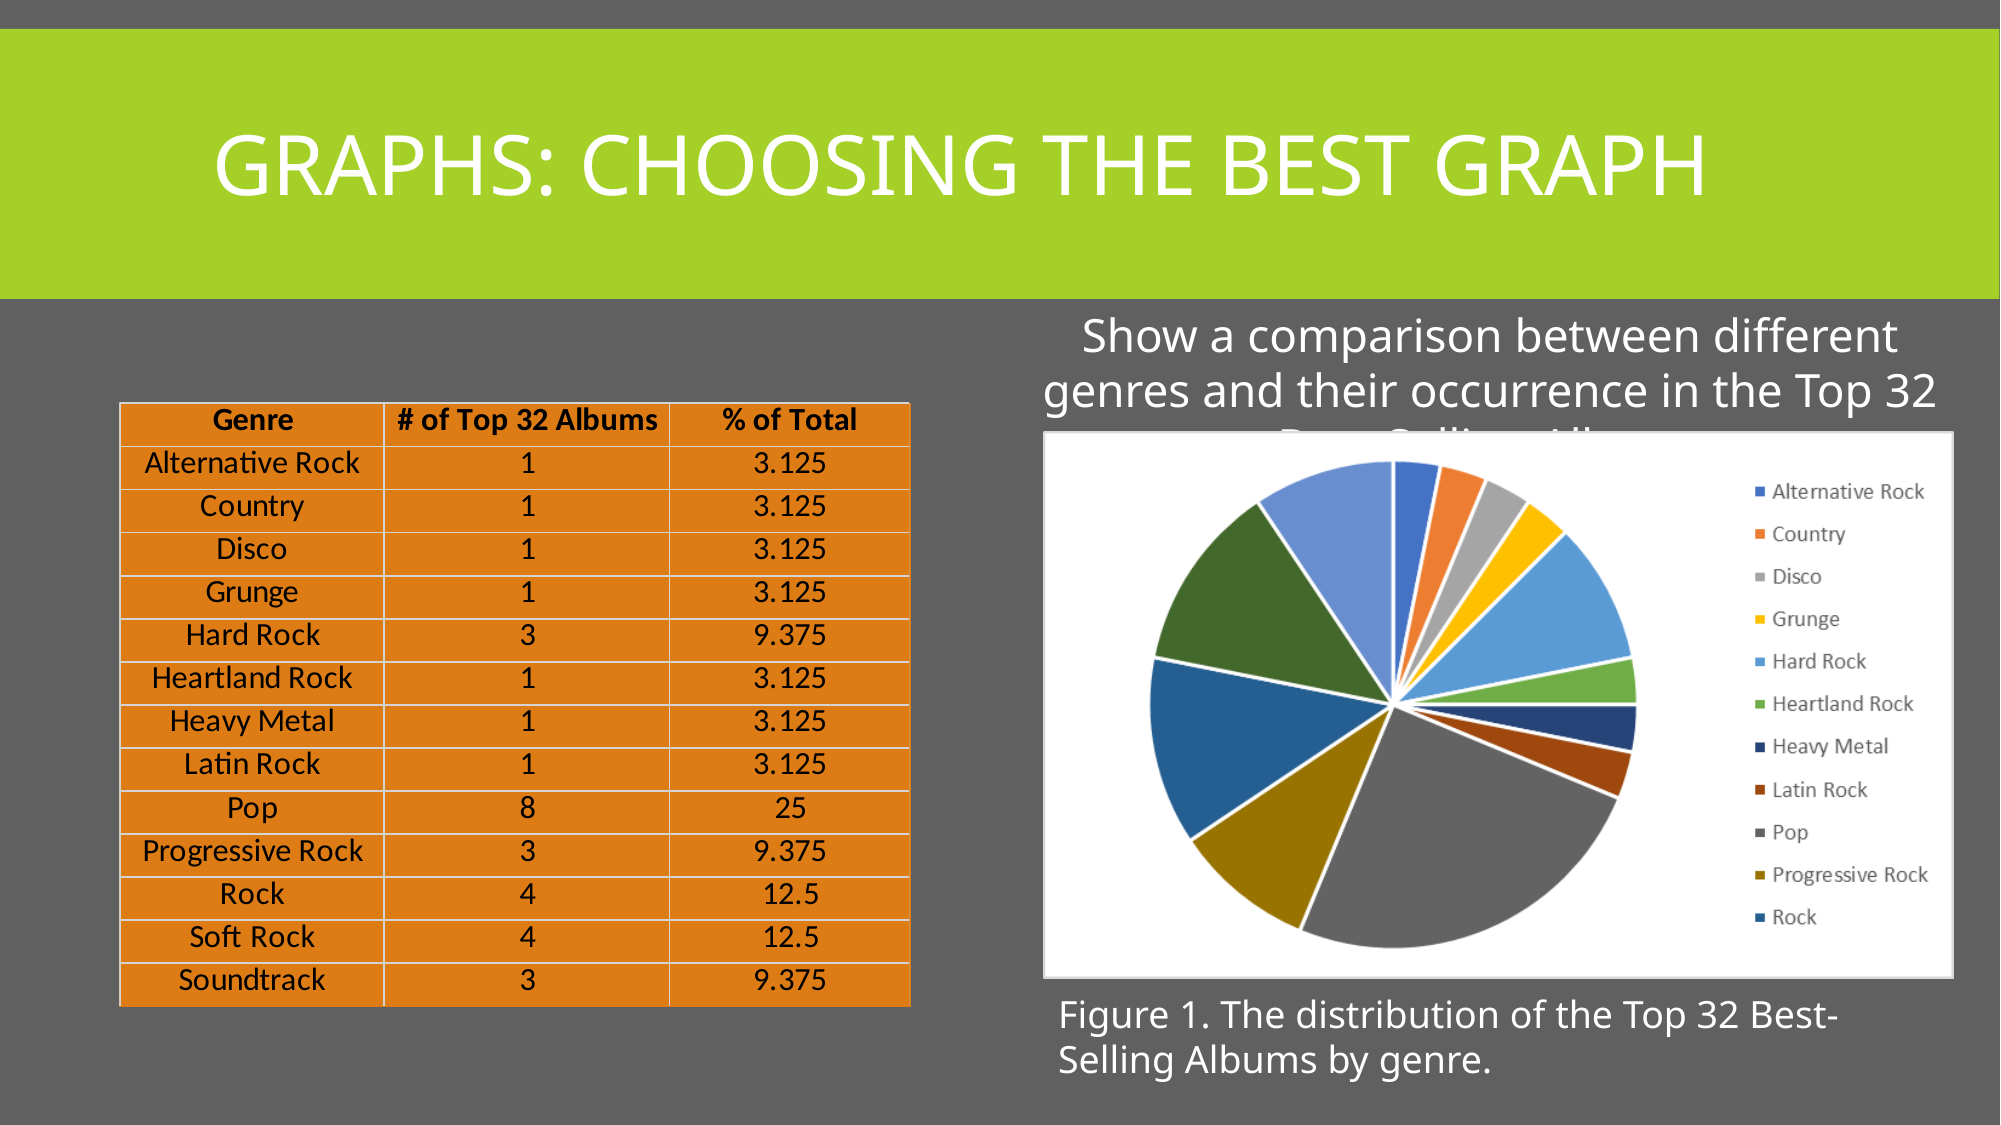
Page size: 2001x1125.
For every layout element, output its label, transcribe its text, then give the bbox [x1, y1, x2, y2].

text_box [119, 402, 912, 1008]
picture [1043, 431, 1954, 979]
title Graphs: Choosing the Best Graph [197, 46, 1803, 295]
text_box Show a comparison between different genres and their occurrence in the Top 32 Best-Selling Albums [999, 299, 1981, 480]
text_box Figure 1. The distribution of the Top 32 Best-Selling Albums by genre. [1043, 986, 1954, 1089]
